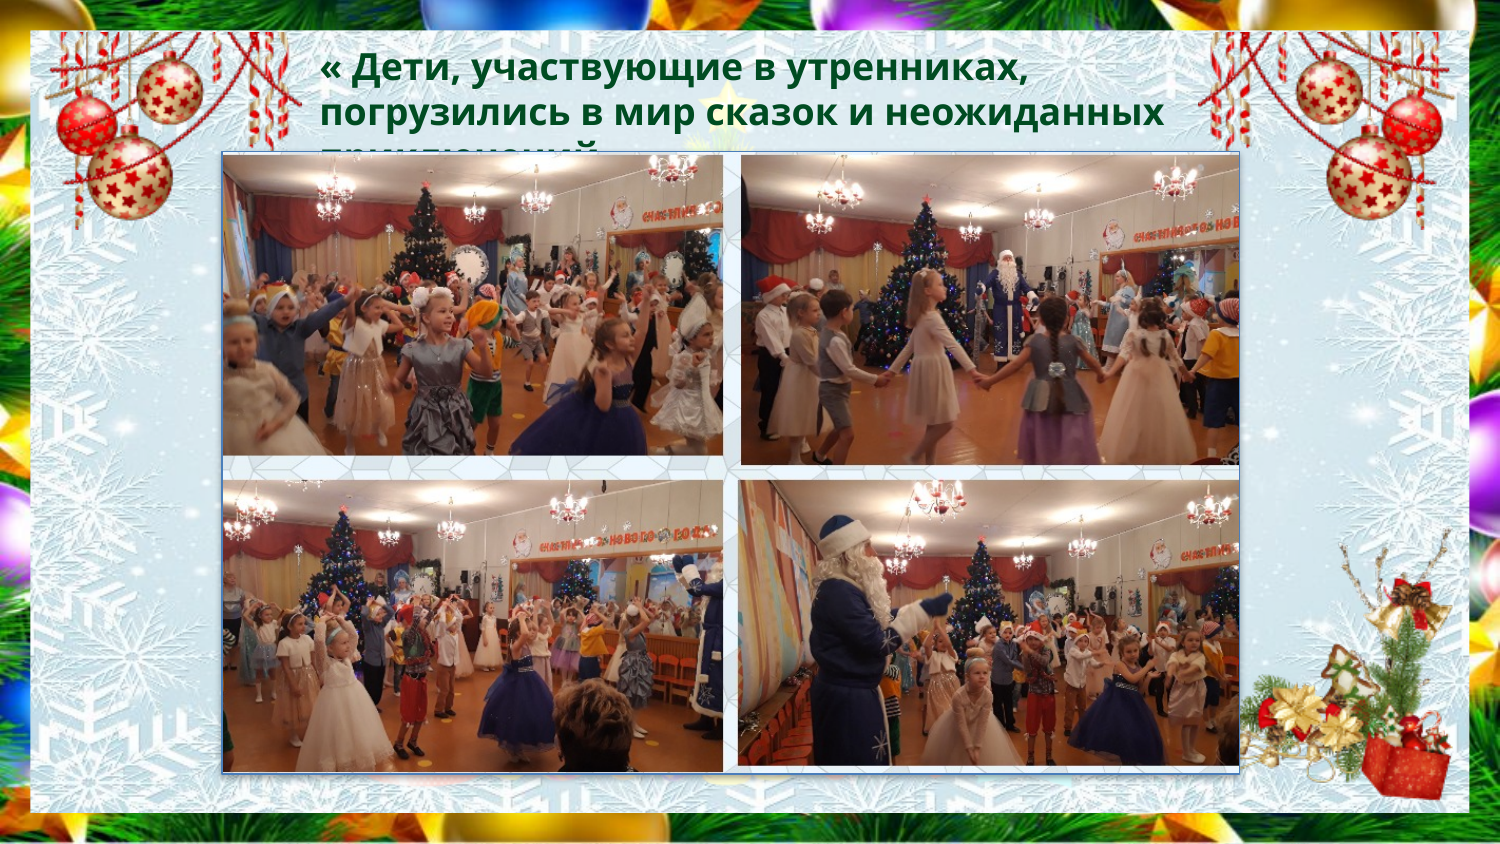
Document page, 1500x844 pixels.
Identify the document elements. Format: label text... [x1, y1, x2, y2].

text_box « Дети, участвующие в утренниках, погрузились в мир сказок и неожиданных приключений…» [304, 35, 1196, 149]
picture [0, 0, 1500, 844]
